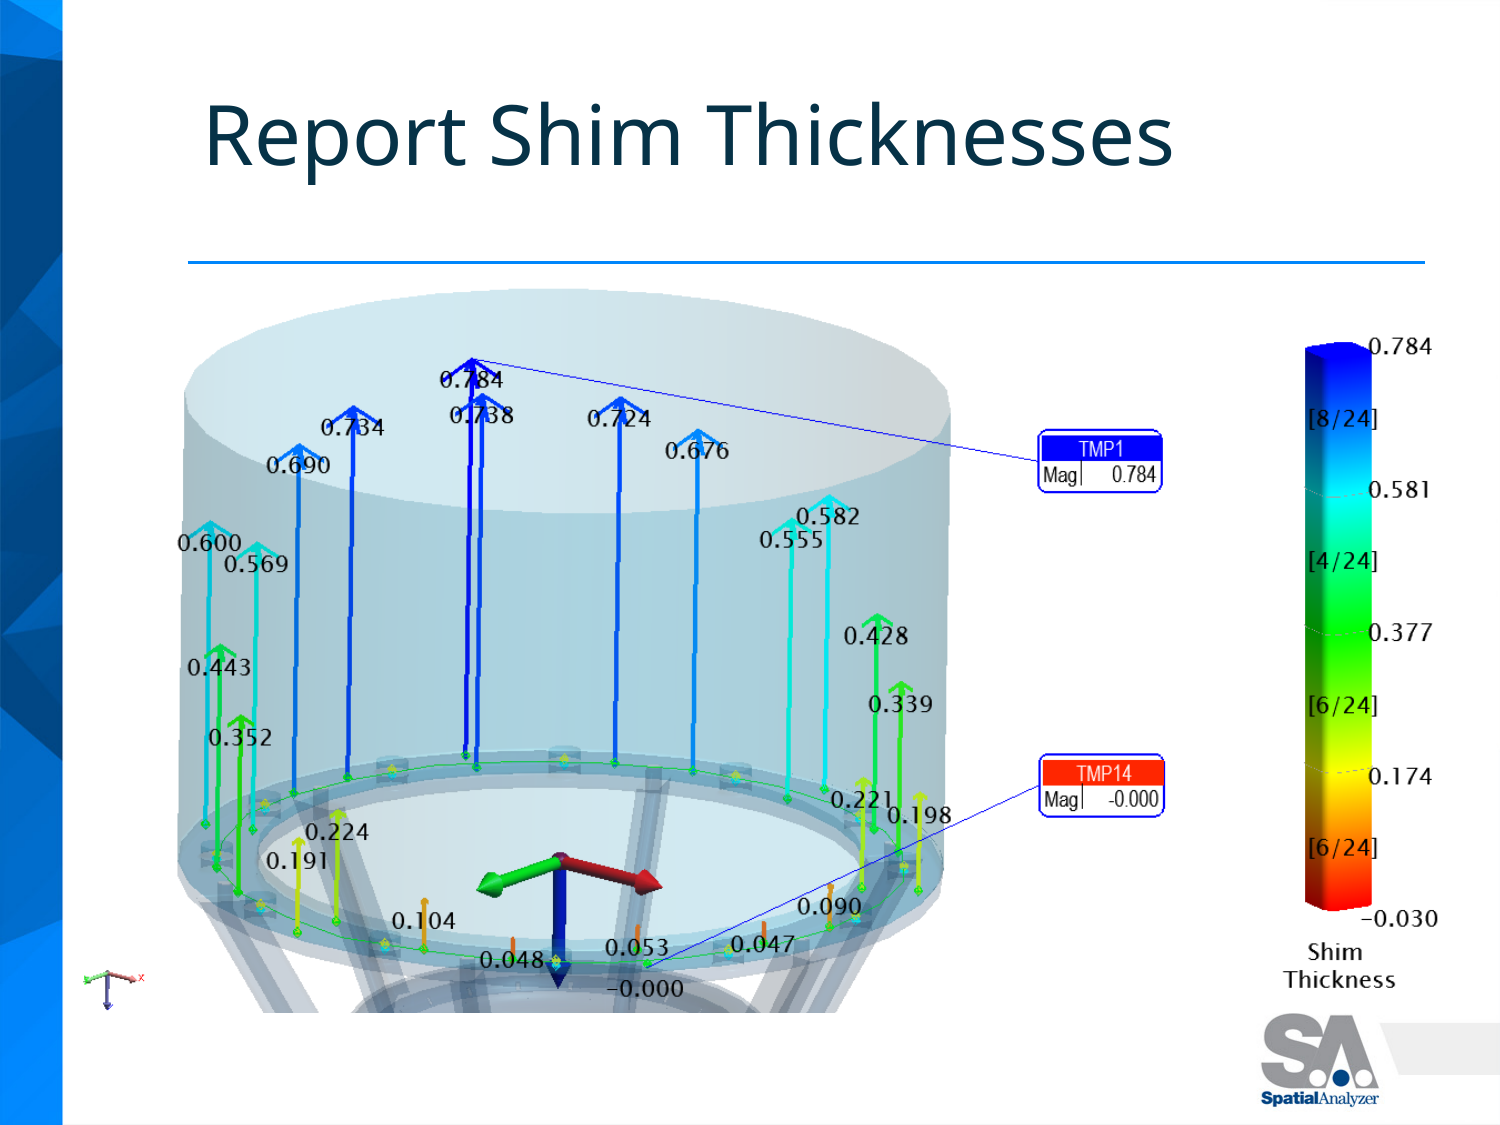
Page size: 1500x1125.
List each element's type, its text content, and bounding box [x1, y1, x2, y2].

picture [0, 0, 1500, 1125]
title Report Shim Thicknesses [187, 45, 1425, 233]
